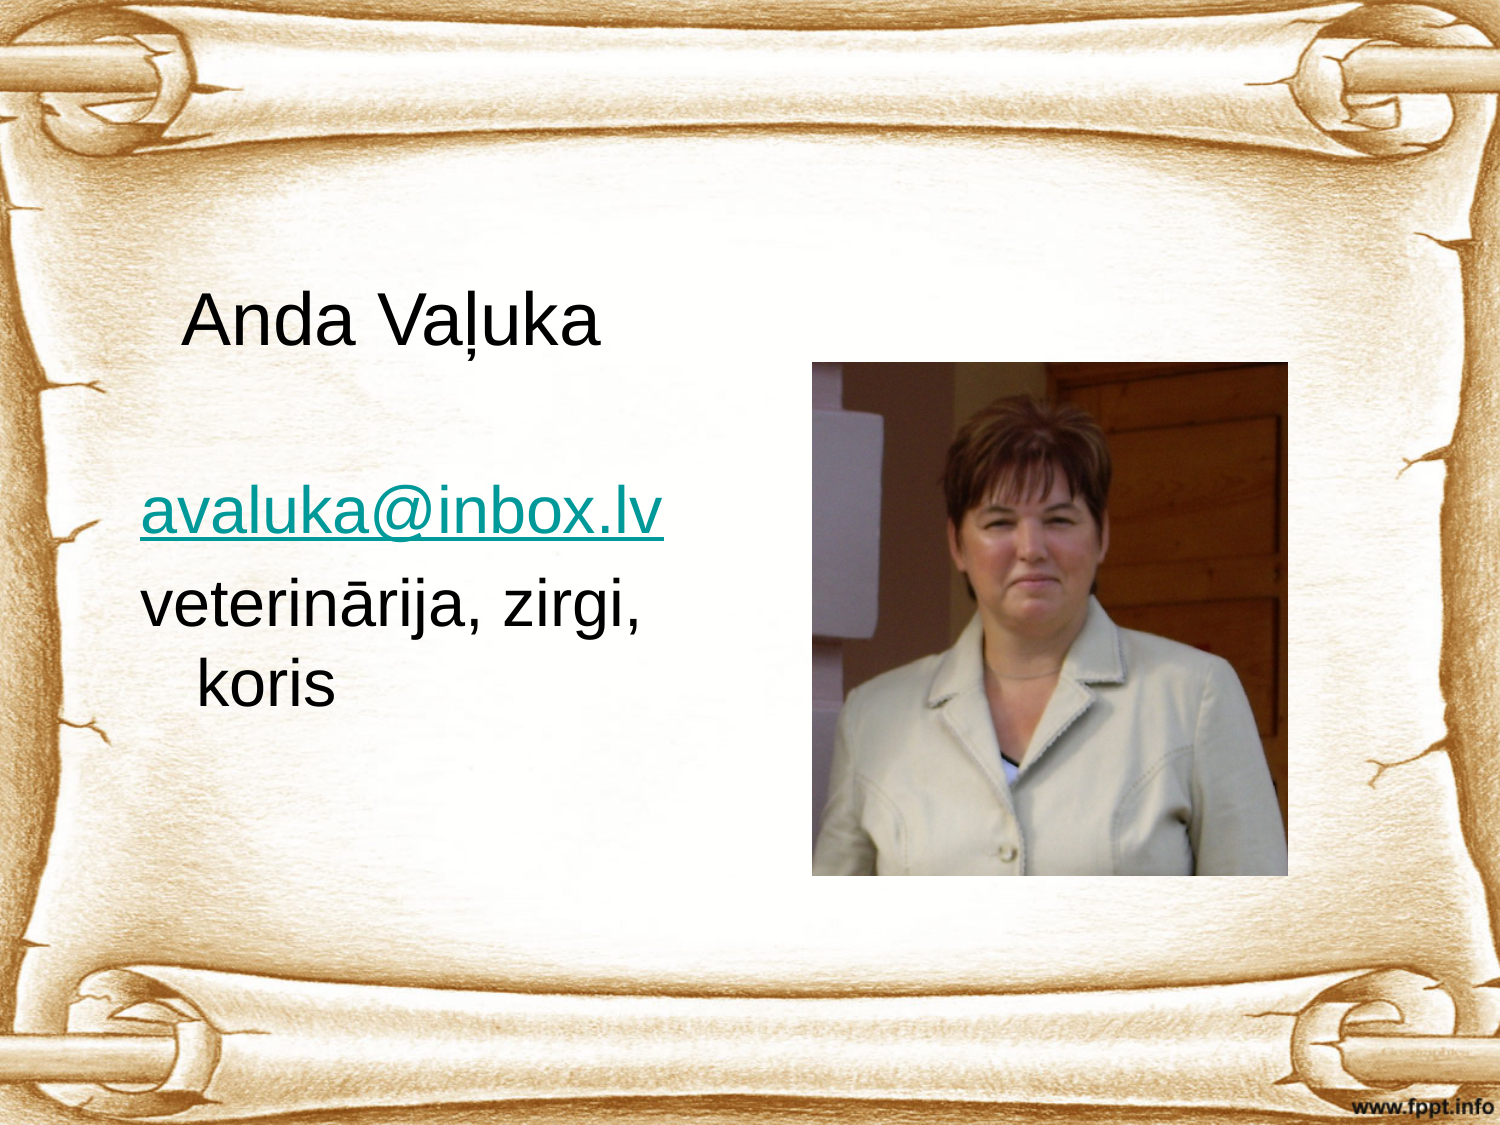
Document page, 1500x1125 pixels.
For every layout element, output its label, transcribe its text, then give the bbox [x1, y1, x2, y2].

picture [0, 0, 1500, 1125]
list Anda Vaļuka avaluka@inbox.lv veterinārija, zirgi, koris [124, 262, 813, 1006]
